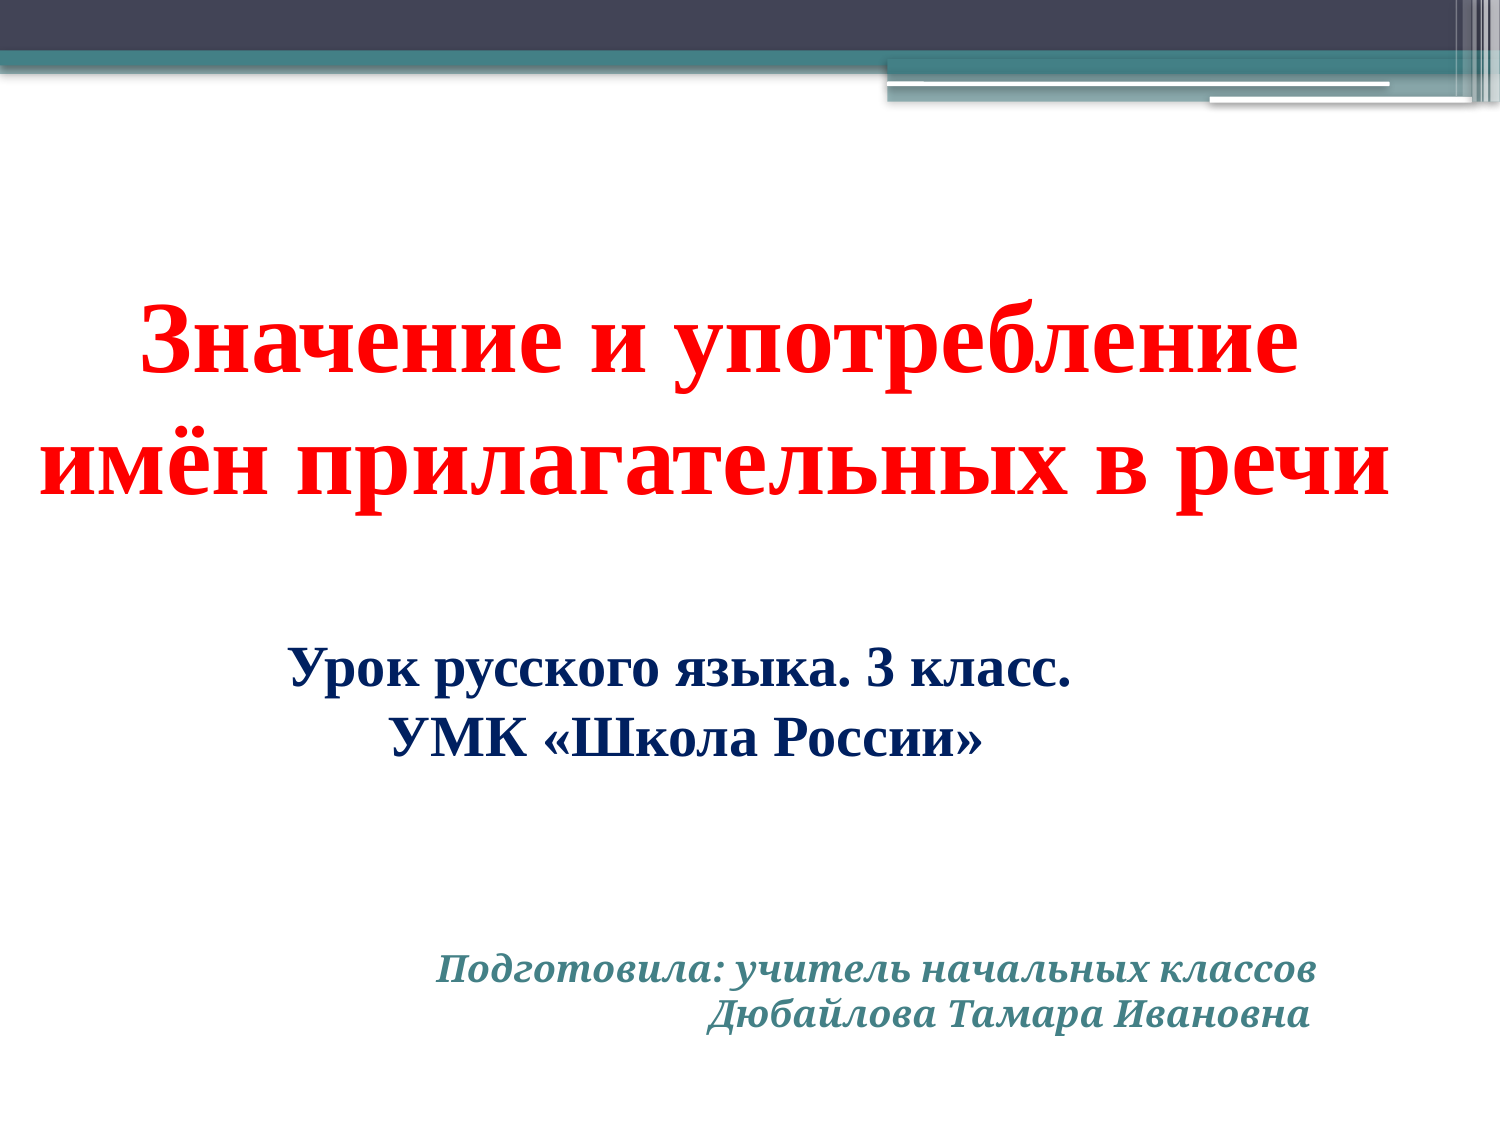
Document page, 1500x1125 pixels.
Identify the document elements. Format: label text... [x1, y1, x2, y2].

text_box Подготовила: учитель начальных классов Дюбайлова Тамара Ивановна [421, 937, 1418, 1043]
title Значение и употребление имён прилагательных в речи [23, 222, 1465, 563]
text_box Урок русского языка. 3 класс. УМК «Школа России» [199, 621, 1243, 776]
